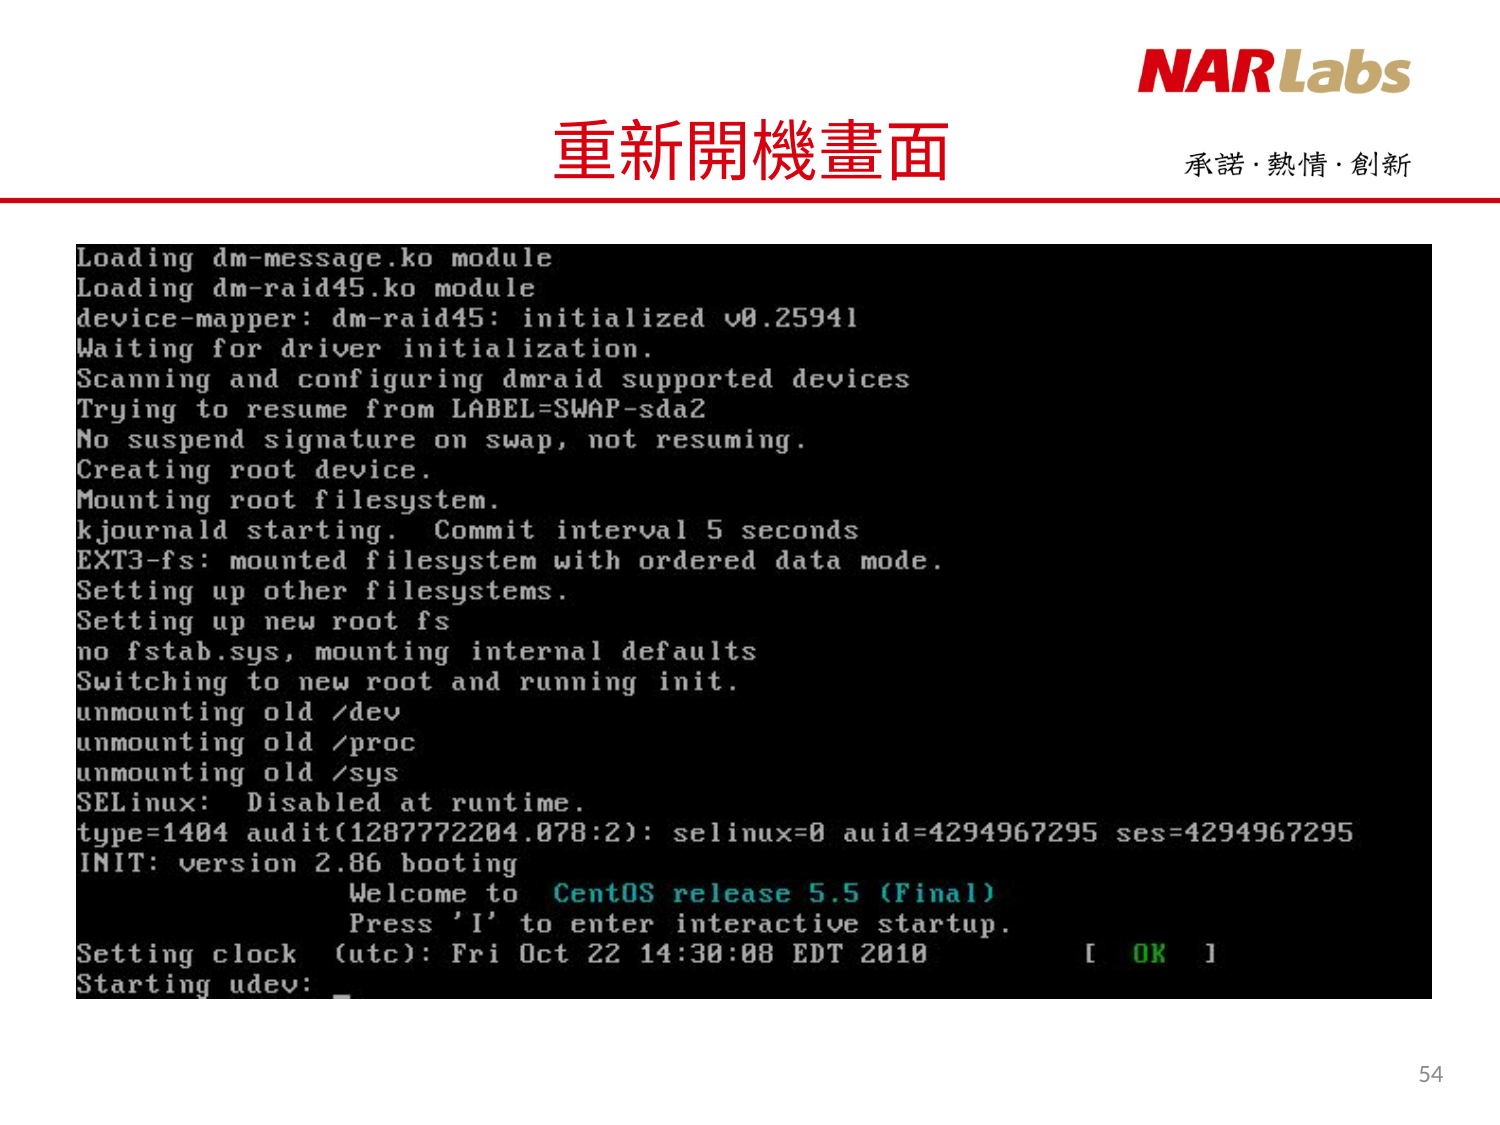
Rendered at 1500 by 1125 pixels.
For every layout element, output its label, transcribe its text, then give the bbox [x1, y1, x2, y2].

title 重新開機畫面 [76, 101, 1427, 197]
picture [0, 0, 1500, 1125]
slide_number 54 [1108, 1042, 1459, 1103]
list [76, 243, 1432, 1000]
